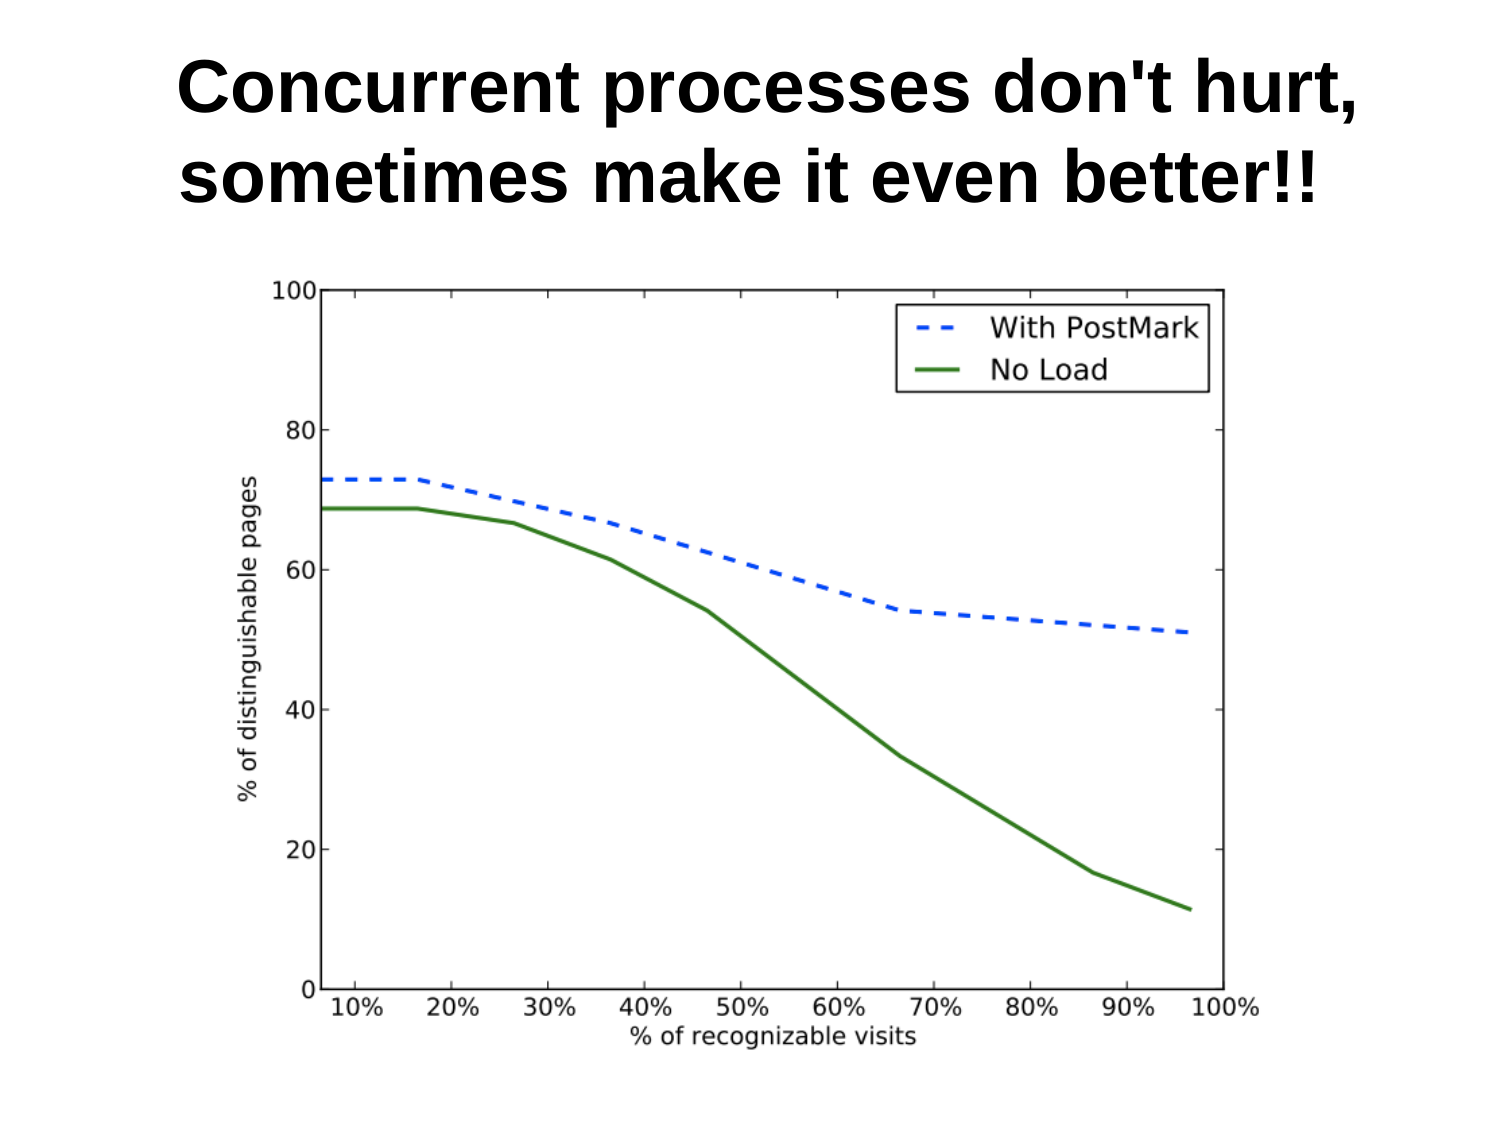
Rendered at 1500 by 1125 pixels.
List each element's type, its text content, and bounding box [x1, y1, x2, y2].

picture [231, 262, 1271, 1051]
title Concurrent processes don't hurt, sometimes make it even better!! [75, 14, 1425, 233]
